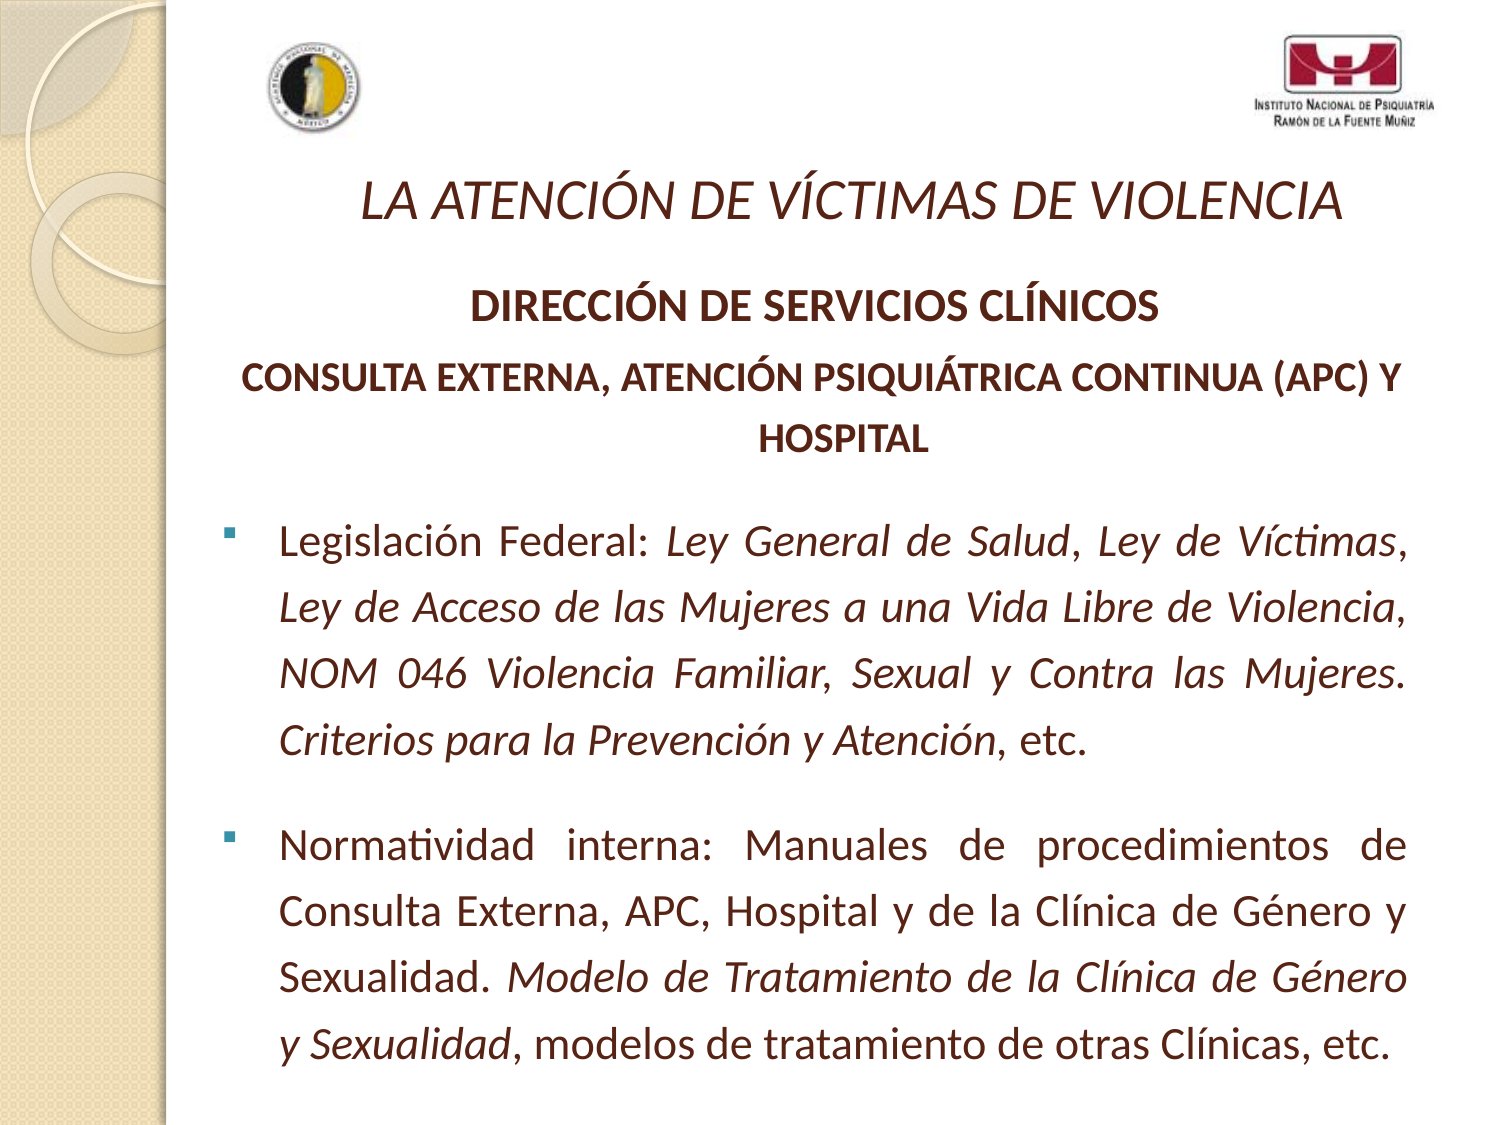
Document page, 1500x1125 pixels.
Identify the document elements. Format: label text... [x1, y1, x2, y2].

picture [265, 42, 365, 138]
title LA ATENCIÓN DE VÍCTIMAS DE VIOLENCIA [270, 125, 1436, 268]
picture [1198, 30, 1500, 130]
list DIRECCIÓN DE SERVICIOS CLÍNICOS CONSULTA EXTERNA, ATENCIÓN PSIQUIÁTRICA CONTINUA (APC) Y HOSPITAL Legislación Federal: Ley General de Salud, Ley de Víctimas, Ley de Acceso de las Mujeres a una Vida Libre de Violencia, NOM 046 Violencia Familiar, Sexual y Contra las Mujeres. Criterios para la Prevención y Atención, etc. Normatividad interna: Manuales de procedimientos de Consulta Externa, APC, Hospital y de la Clínica de Género y Sexualidad. Modelo de Tratamiento de la Clínica de Género y Sexualidad, modelos de tratamiento de otras Clínicas, etc. [206, 255, 1424, 1094]
